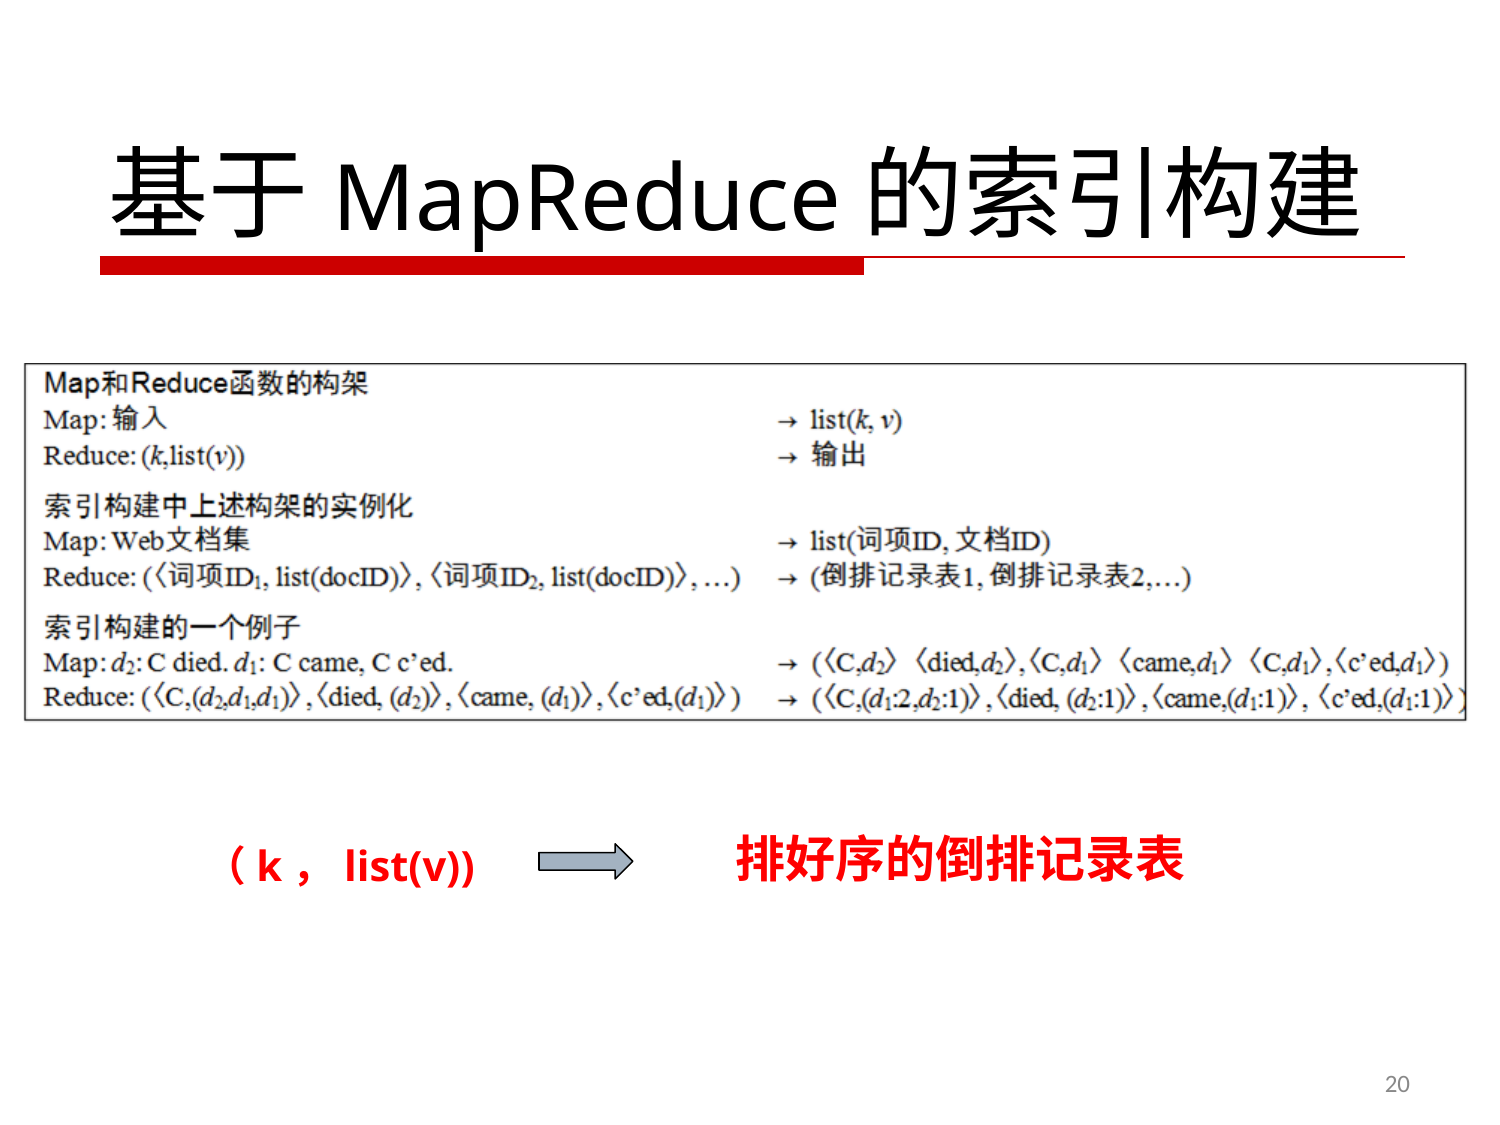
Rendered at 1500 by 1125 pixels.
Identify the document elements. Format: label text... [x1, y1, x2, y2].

picture [23, 362, 1471, 727]
list 排好序的倒排记录表 [515, 820, 1406, 938]
text_box 20 [1074, 1062, 1425, 1103]
text_box （k，list(v)) [187, 832, 493, 897]
text_box [538, 843, 633, 879]
title 基于MapReduce的索引构建 [93, 58, 1407, 259]
